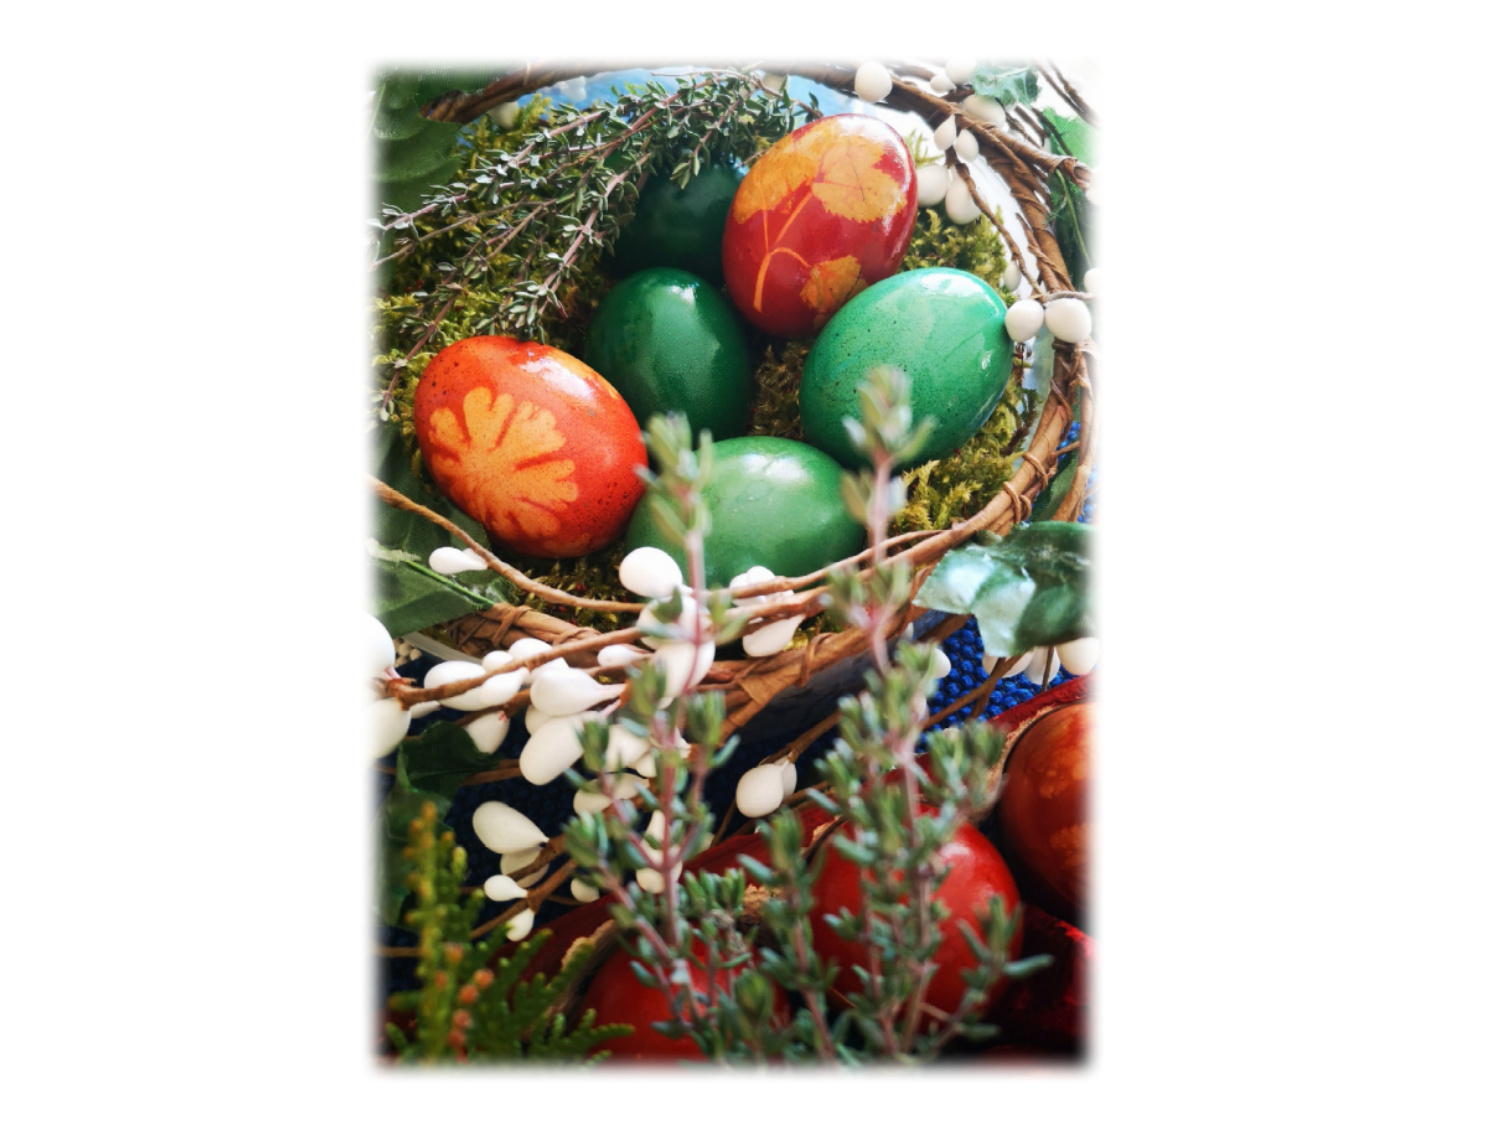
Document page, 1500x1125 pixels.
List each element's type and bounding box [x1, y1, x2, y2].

picture [359, 54, 1105, 1084]
